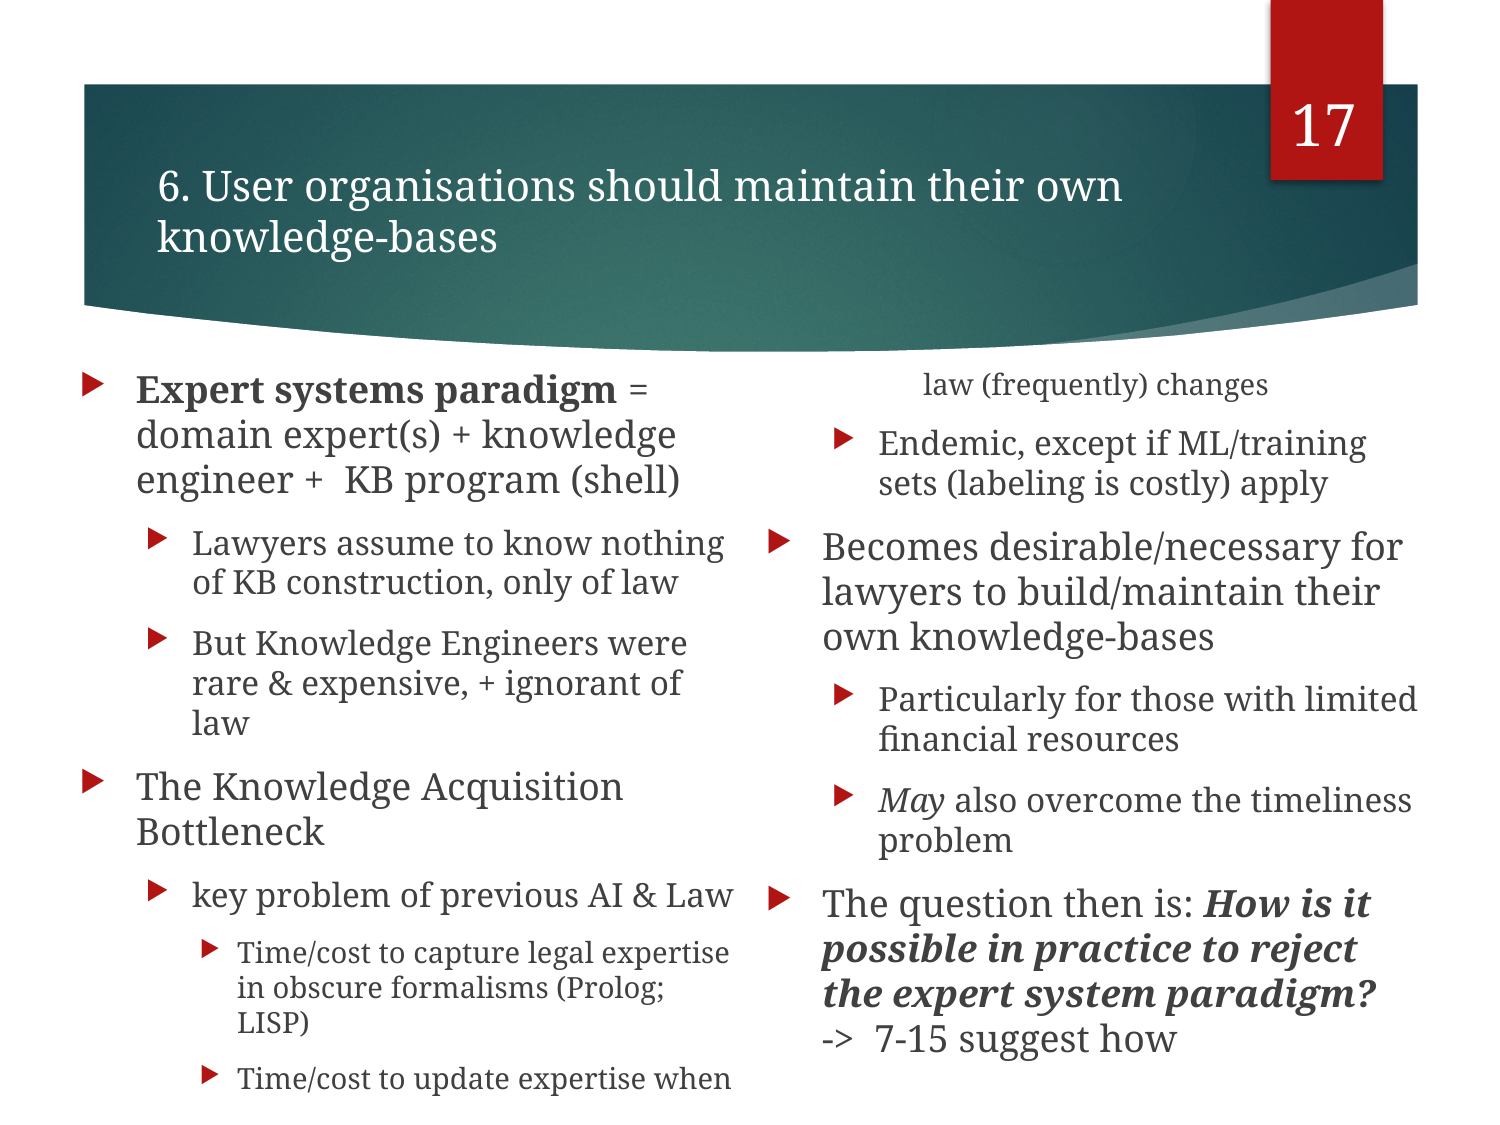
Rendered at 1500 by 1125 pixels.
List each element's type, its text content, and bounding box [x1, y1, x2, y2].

slide_number 17 [1259, 48, 1390, 175]
title 6. User organisations should maintain their own knowledge-bases [142, 152, 1261, 269]
list Expert systems paradigm = domain expert(s) + knowledge engineer + KB program (shell) Lawyers assume to know nothing of KB construction, only of law But Knowledge Engineers were rare & expensive, + ignorant of law The Knowledge Acquisition Bottleneck key problem of previous AI & Law Time/cost to capture legal expertise in obscure formalisms (Prolog; LISP) Time/cost to update expertise when law (frequently) changes Endemic, except if ML/training sets (labeling is costly) apply Becomes desirable/necessary for lawyers to build/maintain their own knowledge-bases Particularly for those with limited financial resources May also overcome the timeliness problem The question then is: How is it possible in practice to reject the expert system paradigm? -> 7-15 suggest how [64, 358, 1438, 1116]
